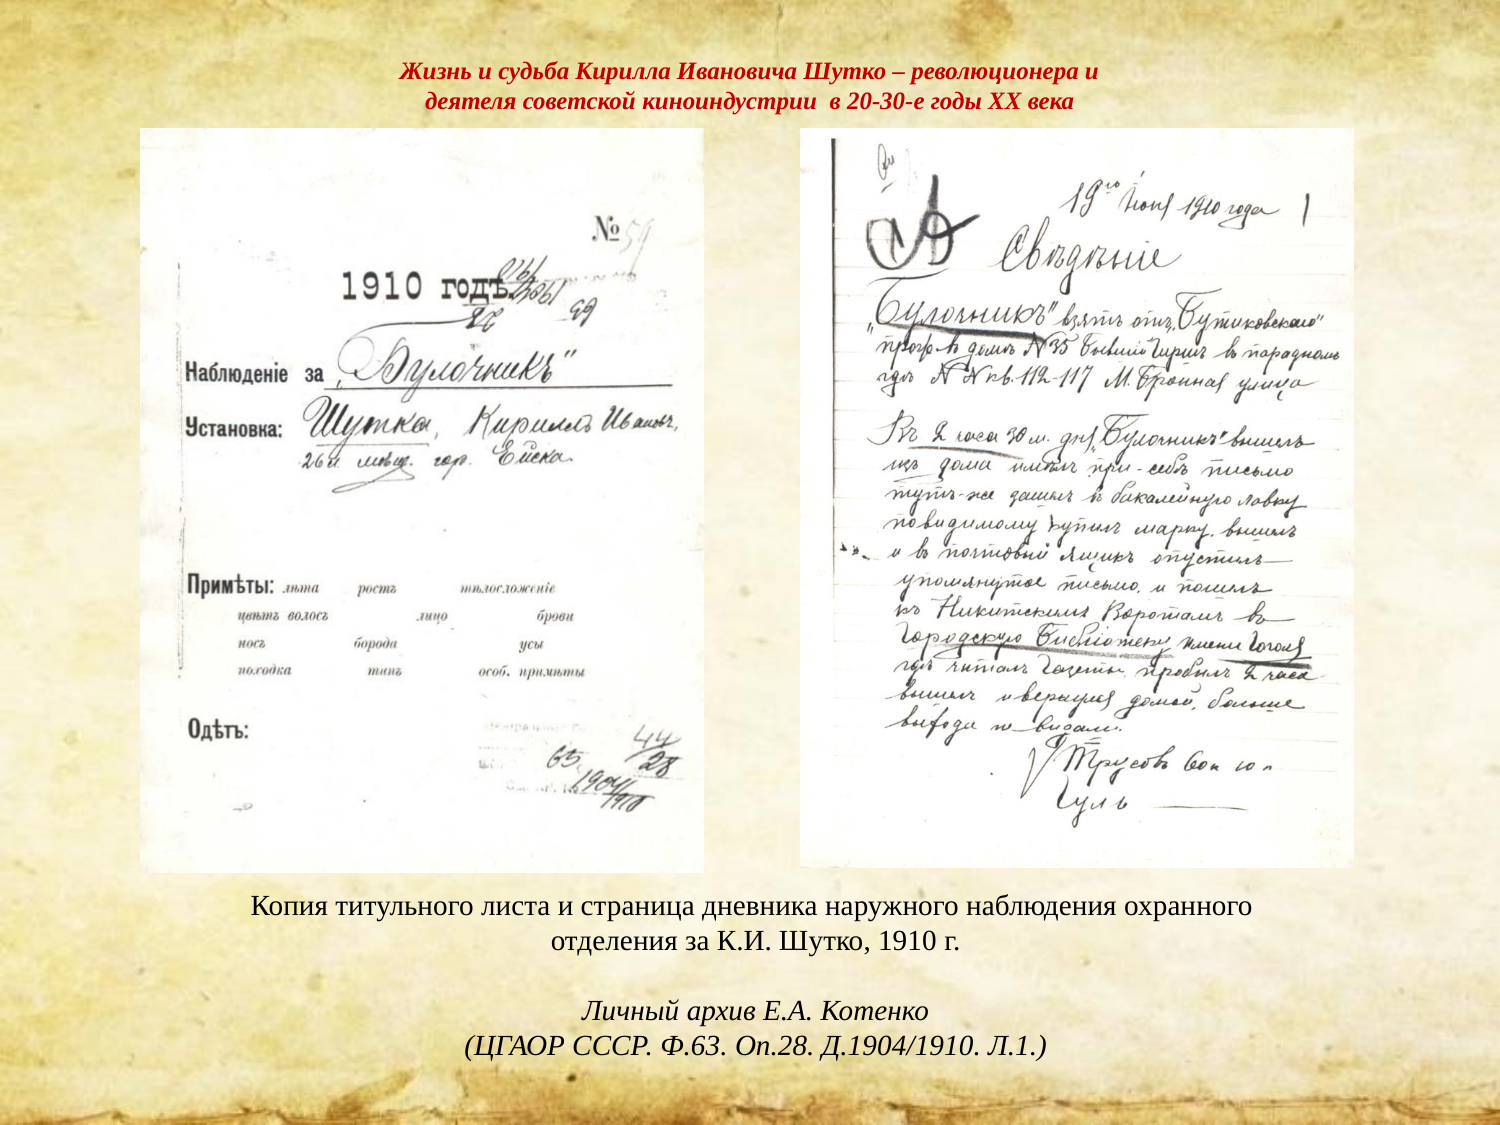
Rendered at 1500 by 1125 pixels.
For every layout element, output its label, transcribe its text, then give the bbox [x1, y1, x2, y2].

text_box Жизнь и судьба Кирилла Ивановича Шутко – революционера и деятеля советской киноиндустрии в 20-30-е годы ХХ века [374, 46, 1125, 122]
picture [0, 0, 1500, 1125]
text_box Копия титульного листа и страница дневника наружного наблюдения охранного отделения за К.И. Шутко, 1910 г. Личный архив Е.А. Котенко (ЦГАОР СССР. Ф.63. Оп.28. Д.1904/1910. Л.1.) [163, 878, 1348, 1069]
